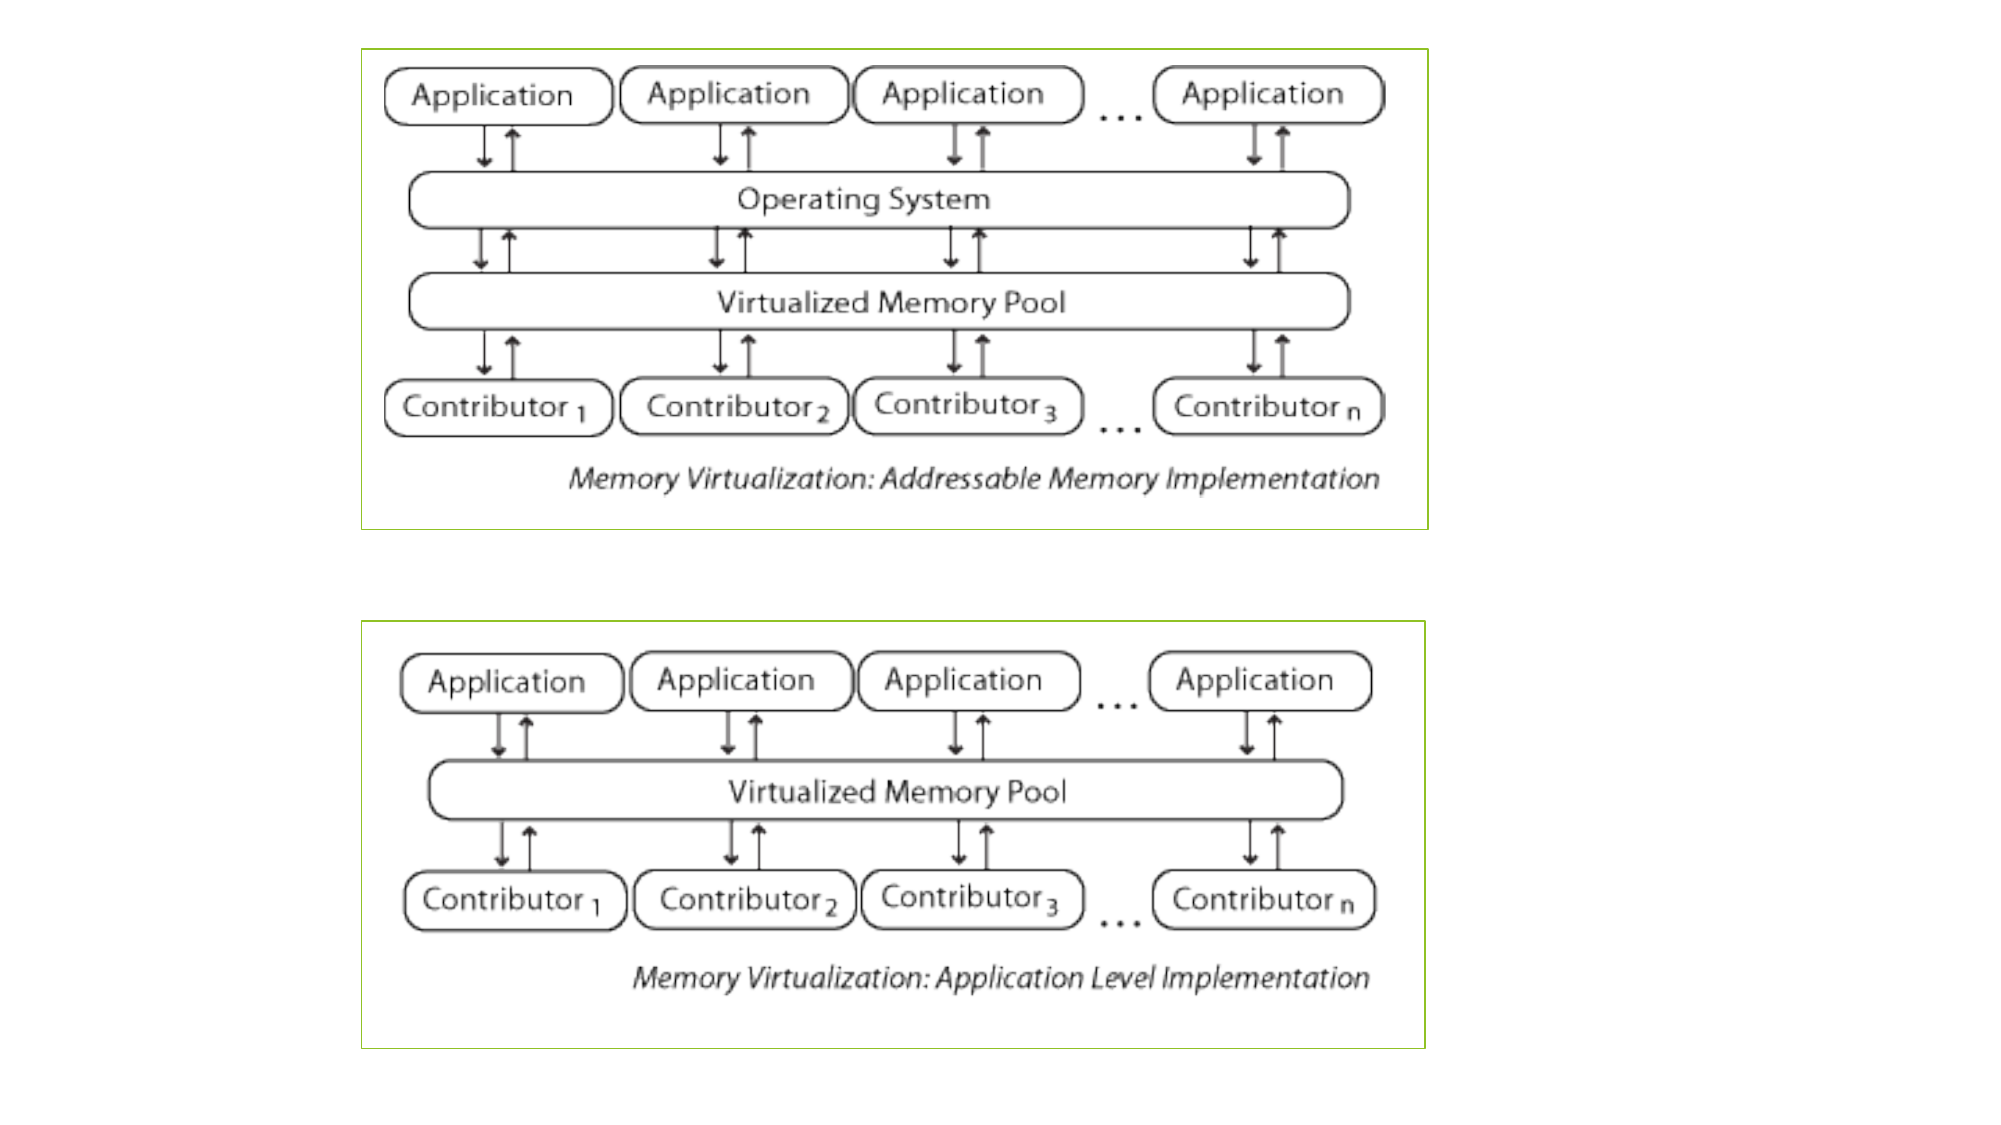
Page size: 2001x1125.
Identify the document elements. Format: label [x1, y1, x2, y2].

text_box [360, 48, 1429, 531]
text_box [360, 620, 1426, 1050]
